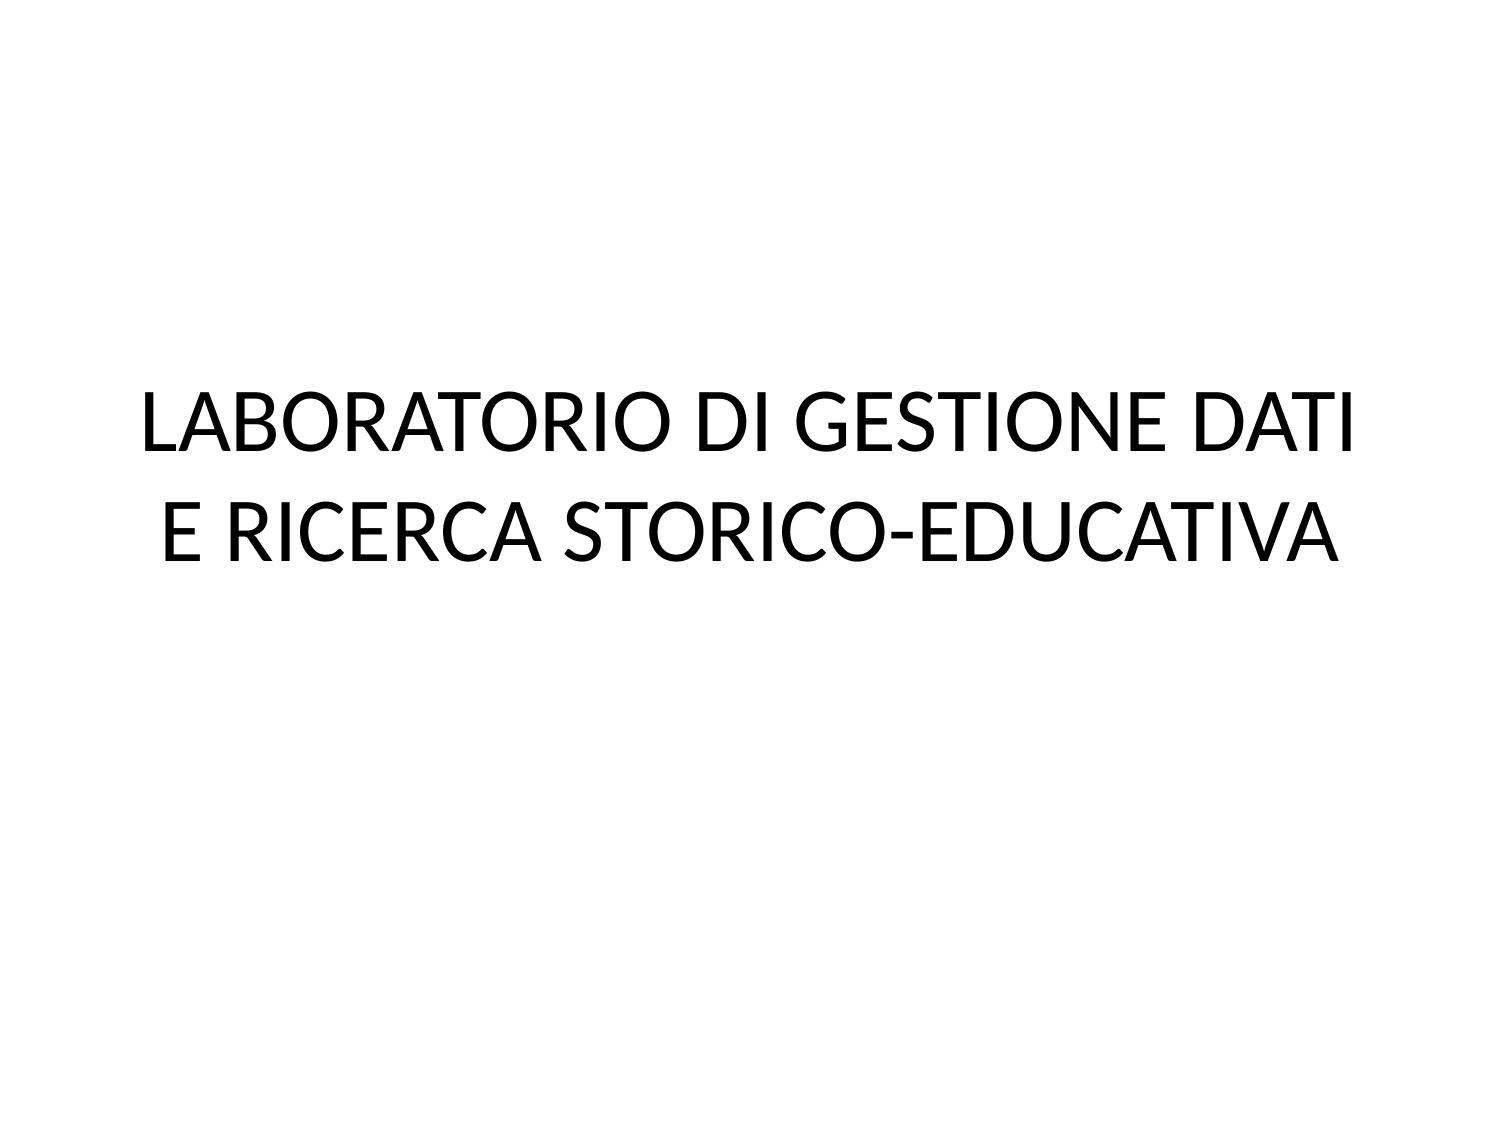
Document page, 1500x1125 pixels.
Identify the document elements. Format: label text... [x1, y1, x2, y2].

title LABORATORIO DI GESTIONE DATI E RICERCA STORICO-EDUCATIVA [112, 349, 1388, 591]
